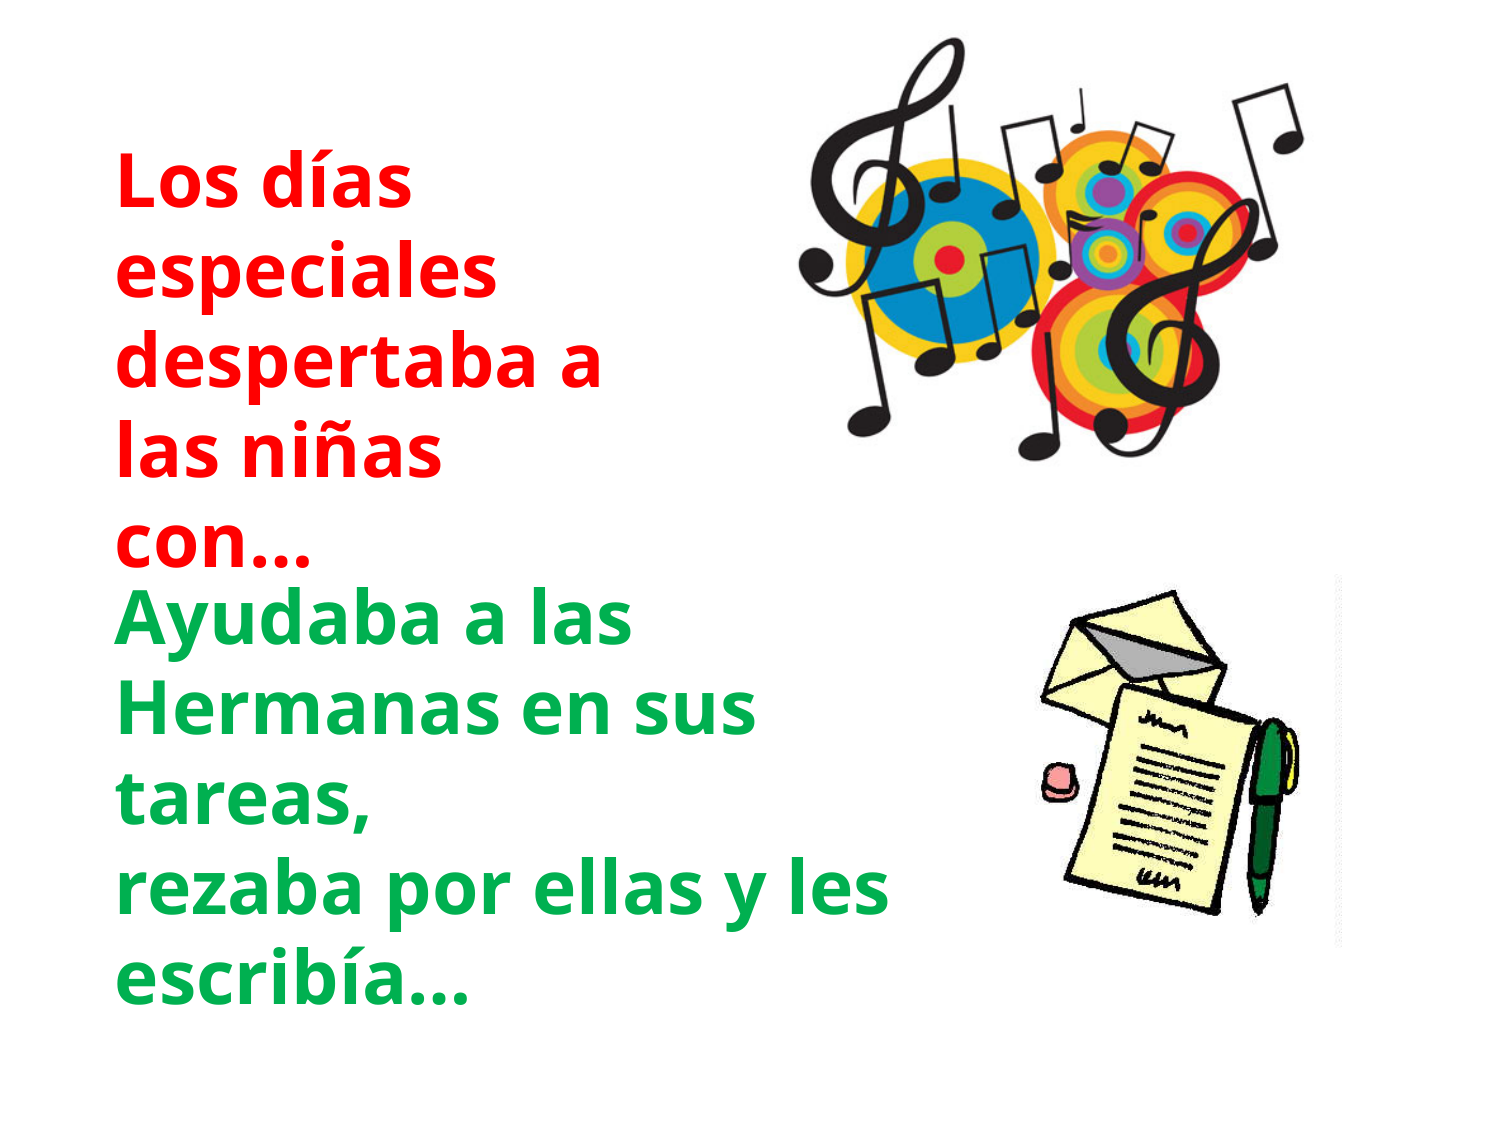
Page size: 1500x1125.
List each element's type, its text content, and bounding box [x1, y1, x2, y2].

text_box Ayudaba a las Hermanas en sus tareas, rezaba por ellas y les escribía… [100, 562, 975, 1028]
picture [1009, 574, 1342, 949]
picture [755, 30, 1339, 469]
text_box Los días especiales despertaba a las niñas con… [100, 125, 668, 562]
